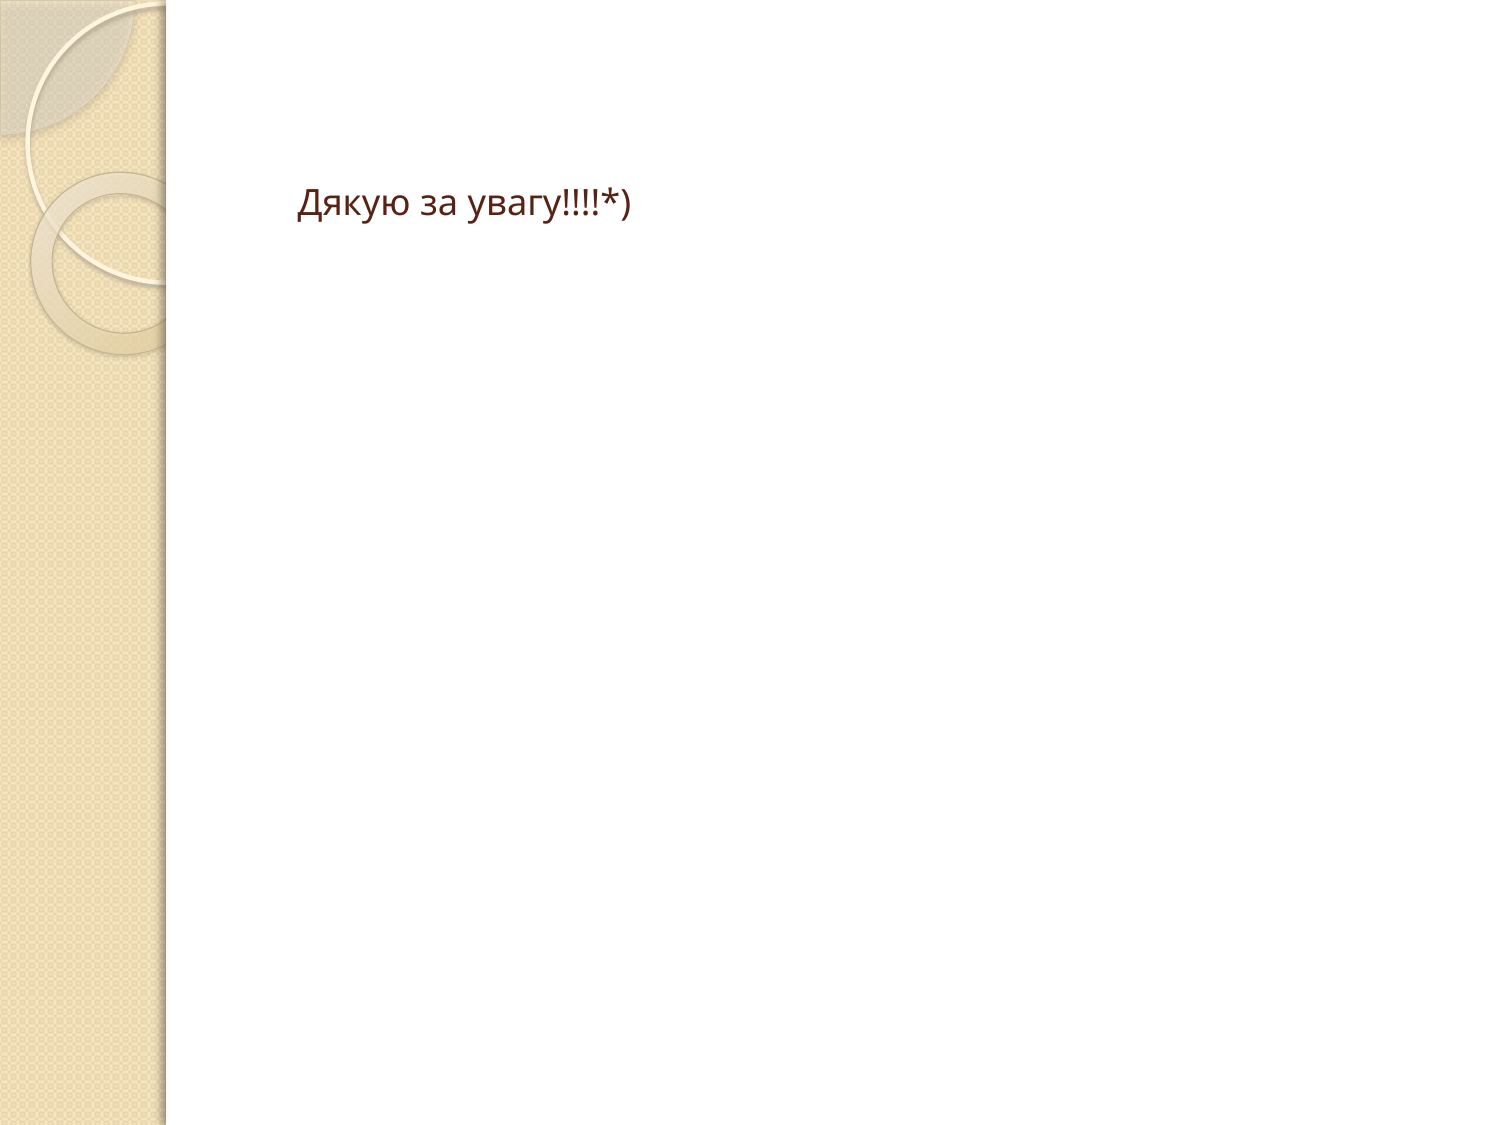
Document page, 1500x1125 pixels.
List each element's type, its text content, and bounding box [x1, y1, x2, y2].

title Дякую за увагу!!!!*) [235, 45, 1466, 233]
